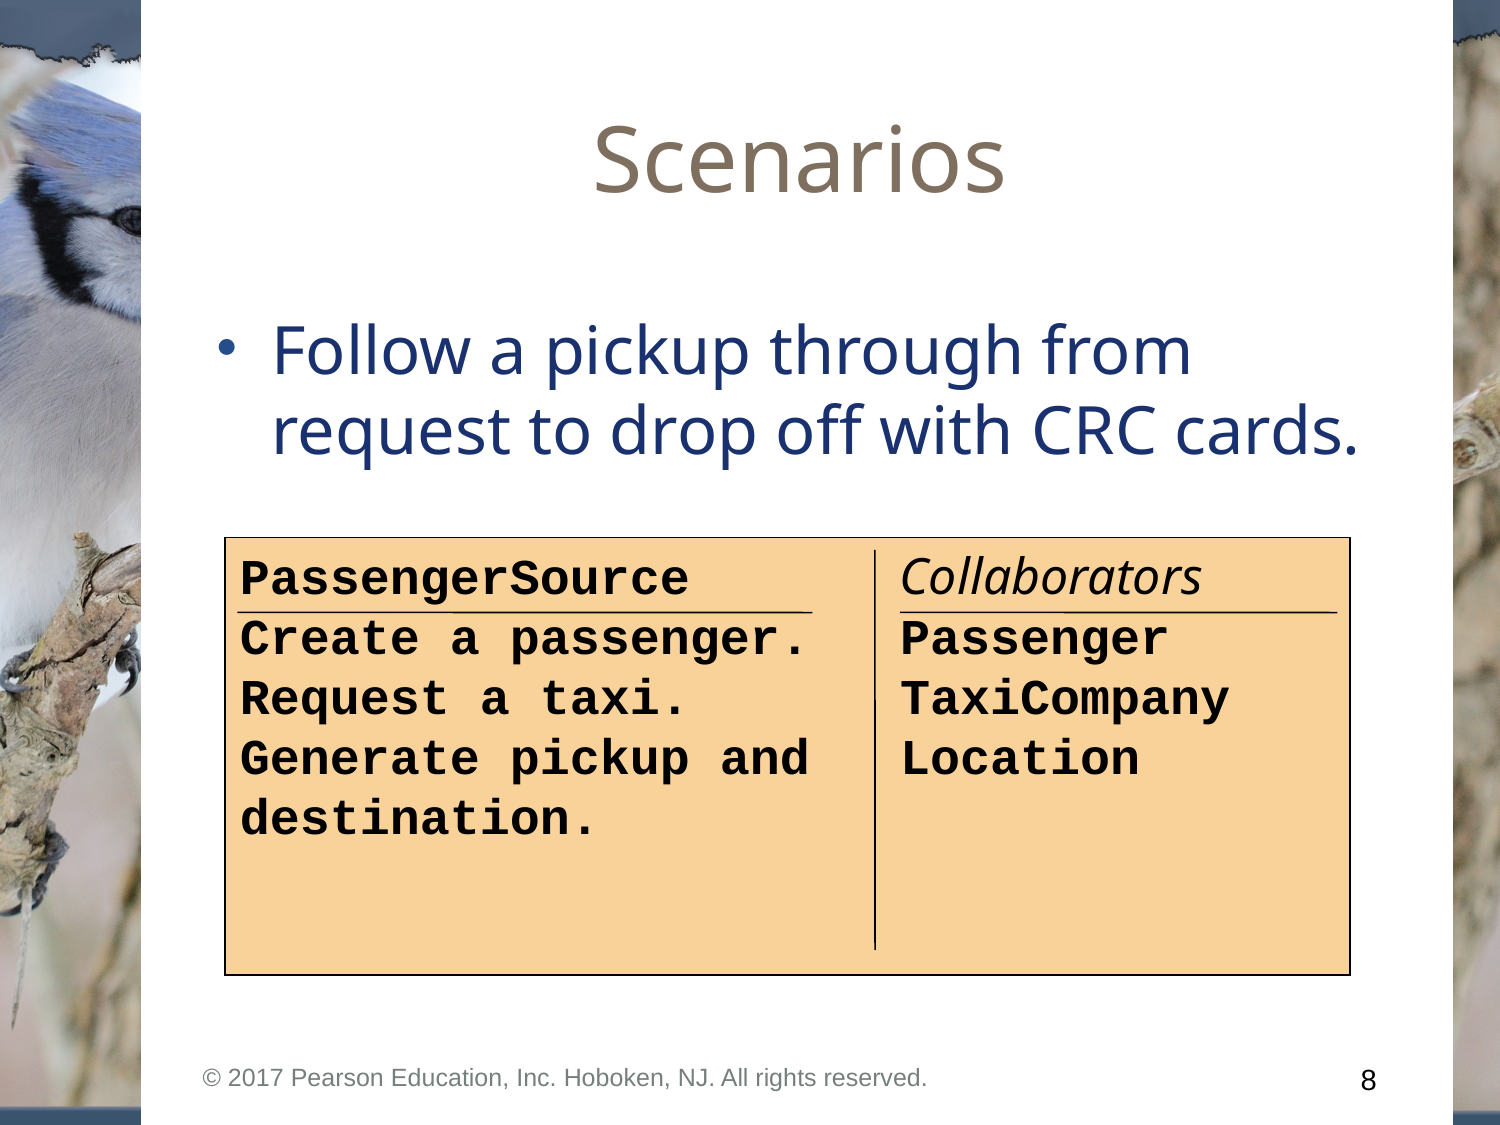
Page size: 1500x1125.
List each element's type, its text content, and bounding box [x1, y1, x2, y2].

picture [1453, 0, 1500, 1125]
list Follow a pickup through from request to drop off with CRC cards. [200, 299, 1425, 1000]
footer © 2017 Pearson Education, Inc. Hoboken, NJ. All rights reserved. [187, 1054, 1325, 1105]
text_box PassengerSource Collaborators Create a passenger. Passenger Request a taxi. TaxiCompany Generate pickup and Location destination. [224, 537, 1350, 975]
title Scenarios [162, 62, 1438, 250]
picture [0, 0, 141, 1125]
